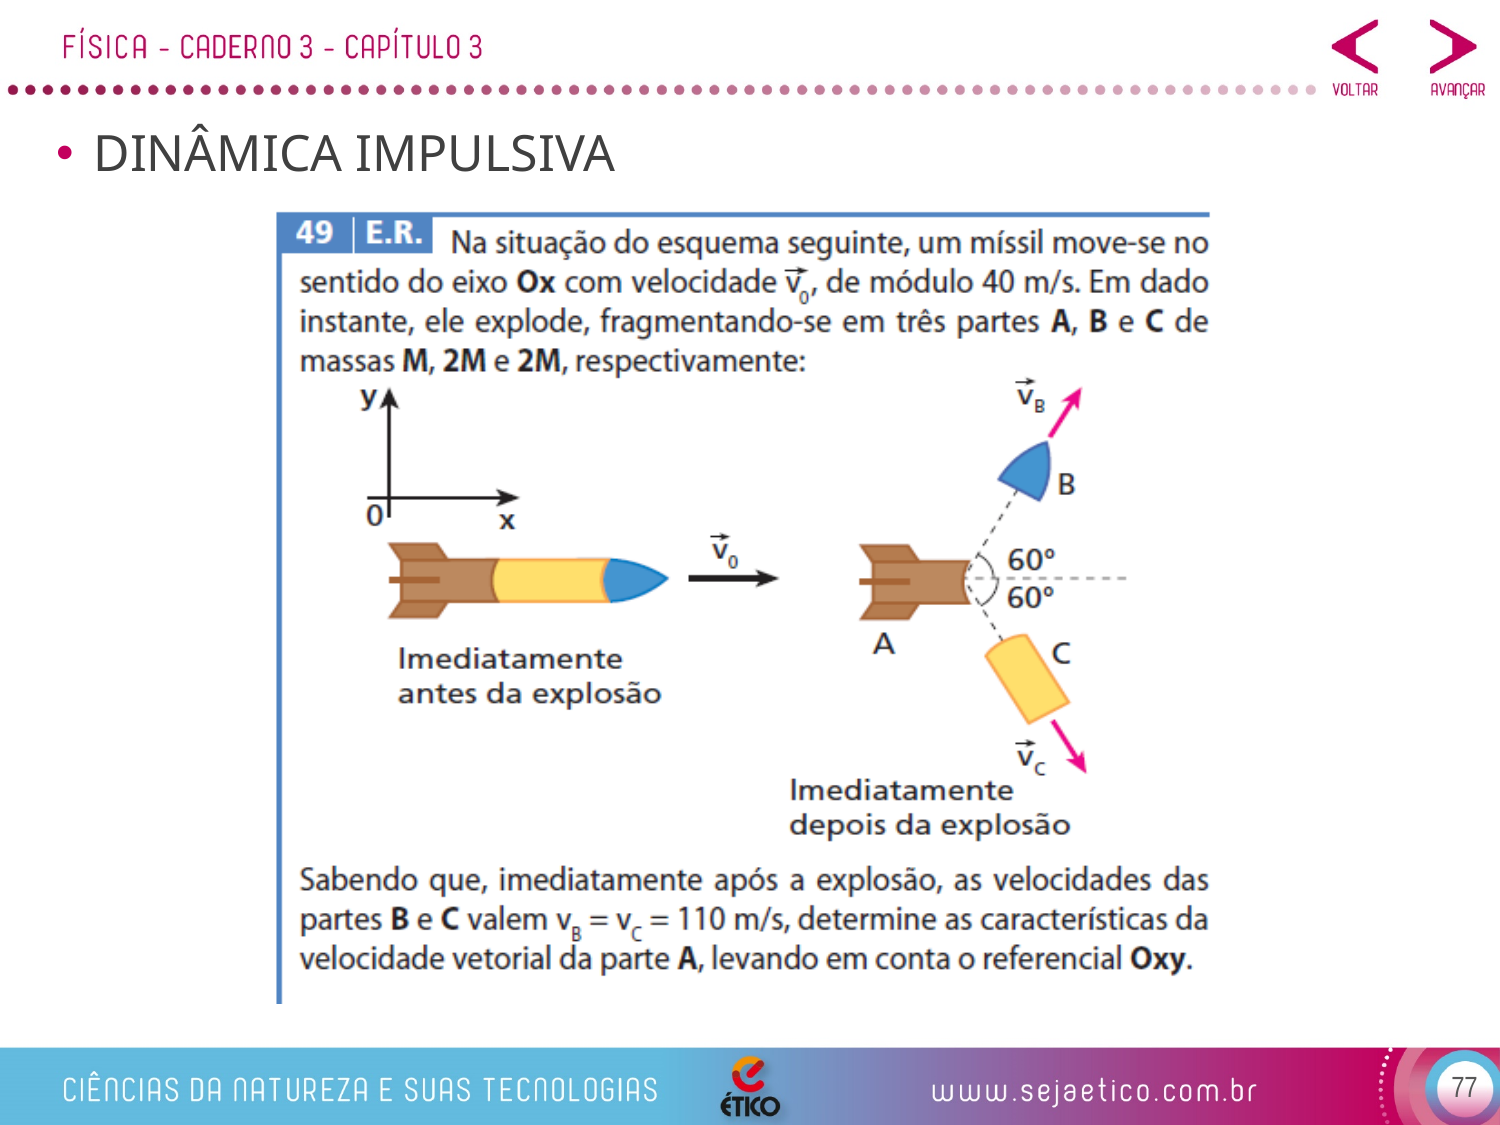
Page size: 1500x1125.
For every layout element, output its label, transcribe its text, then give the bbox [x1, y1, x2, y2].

picture [0, 0, 1500, 1125]
list DINÂMICA IMPULSIVA [41, 120, 1459, 1019]
